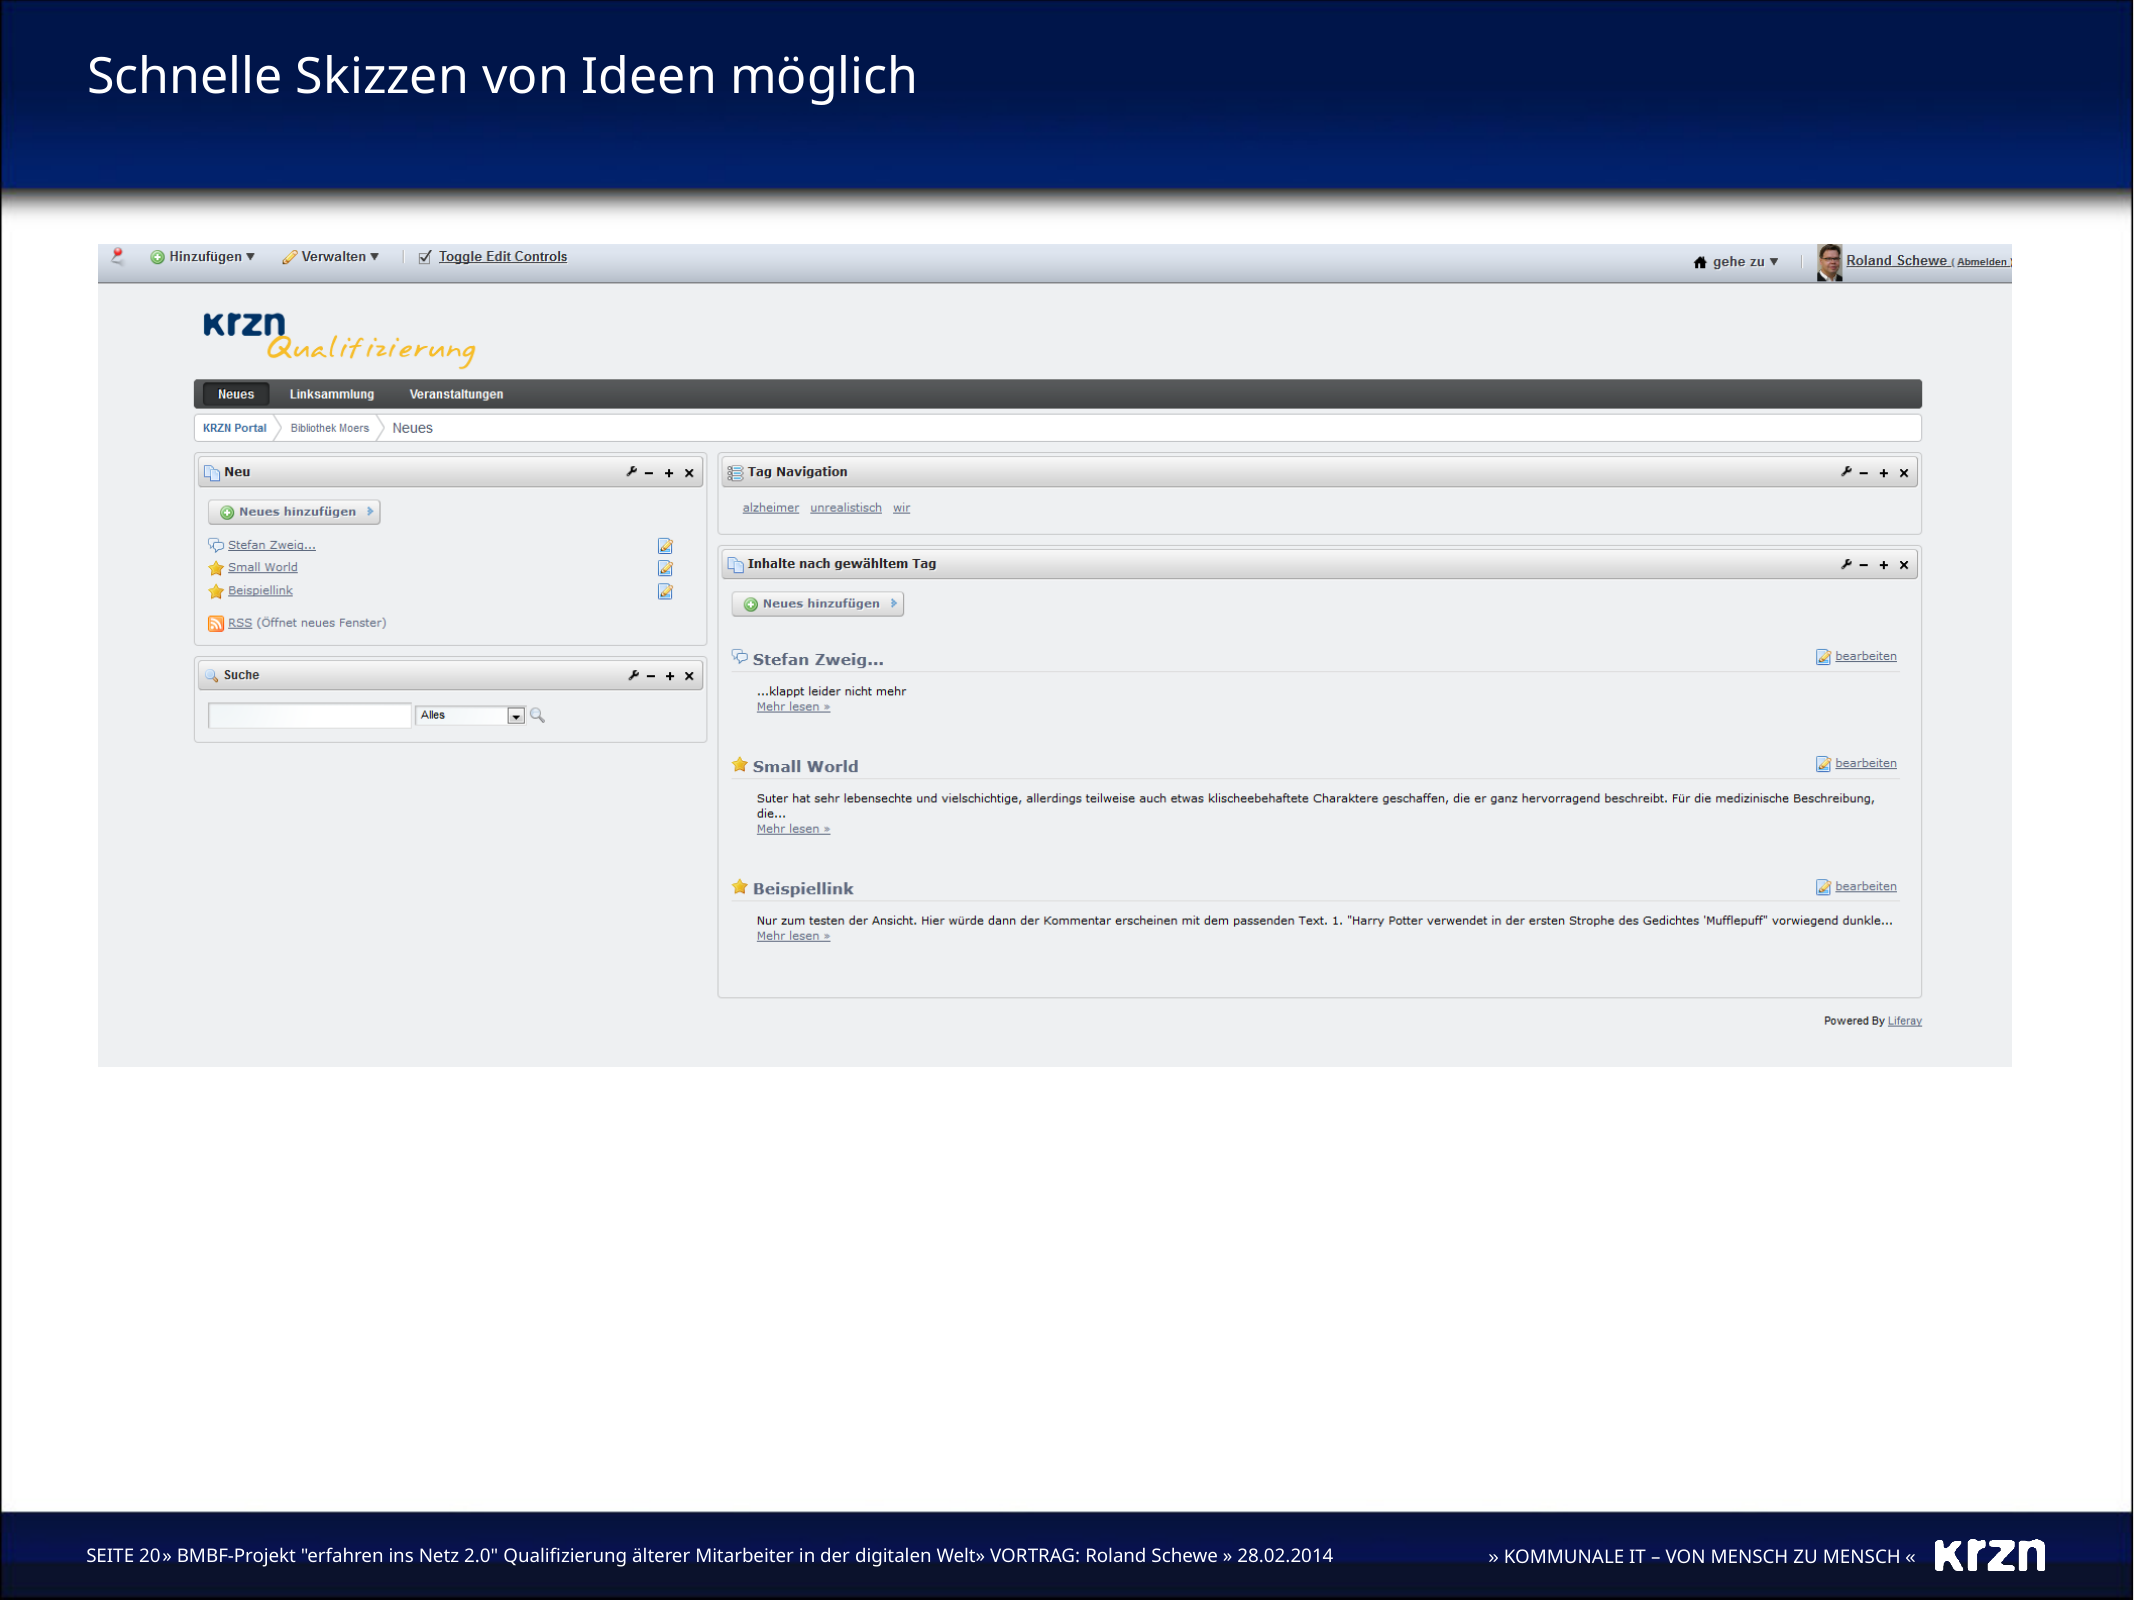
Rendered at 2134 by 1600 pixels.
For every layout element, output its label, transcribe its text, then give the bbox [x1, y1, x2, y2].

picture [0, 0, 2134, 1600]
footer » BMBF-Projekt "erfahren ins Netz 2.0" Qualifizierung älterer Mitarbeiter in der digitalen Welt» VORTRAG: Roland Schewe » 28.02.2014 [162, 1537, 1339, 1568]
slide_number SEITE 20 [86, 1538, 174, 1568]
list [97, 244, 2012, 1068]
title Schnelle Skizzen von Ideen möglich [86, 37, 2048, 104]
